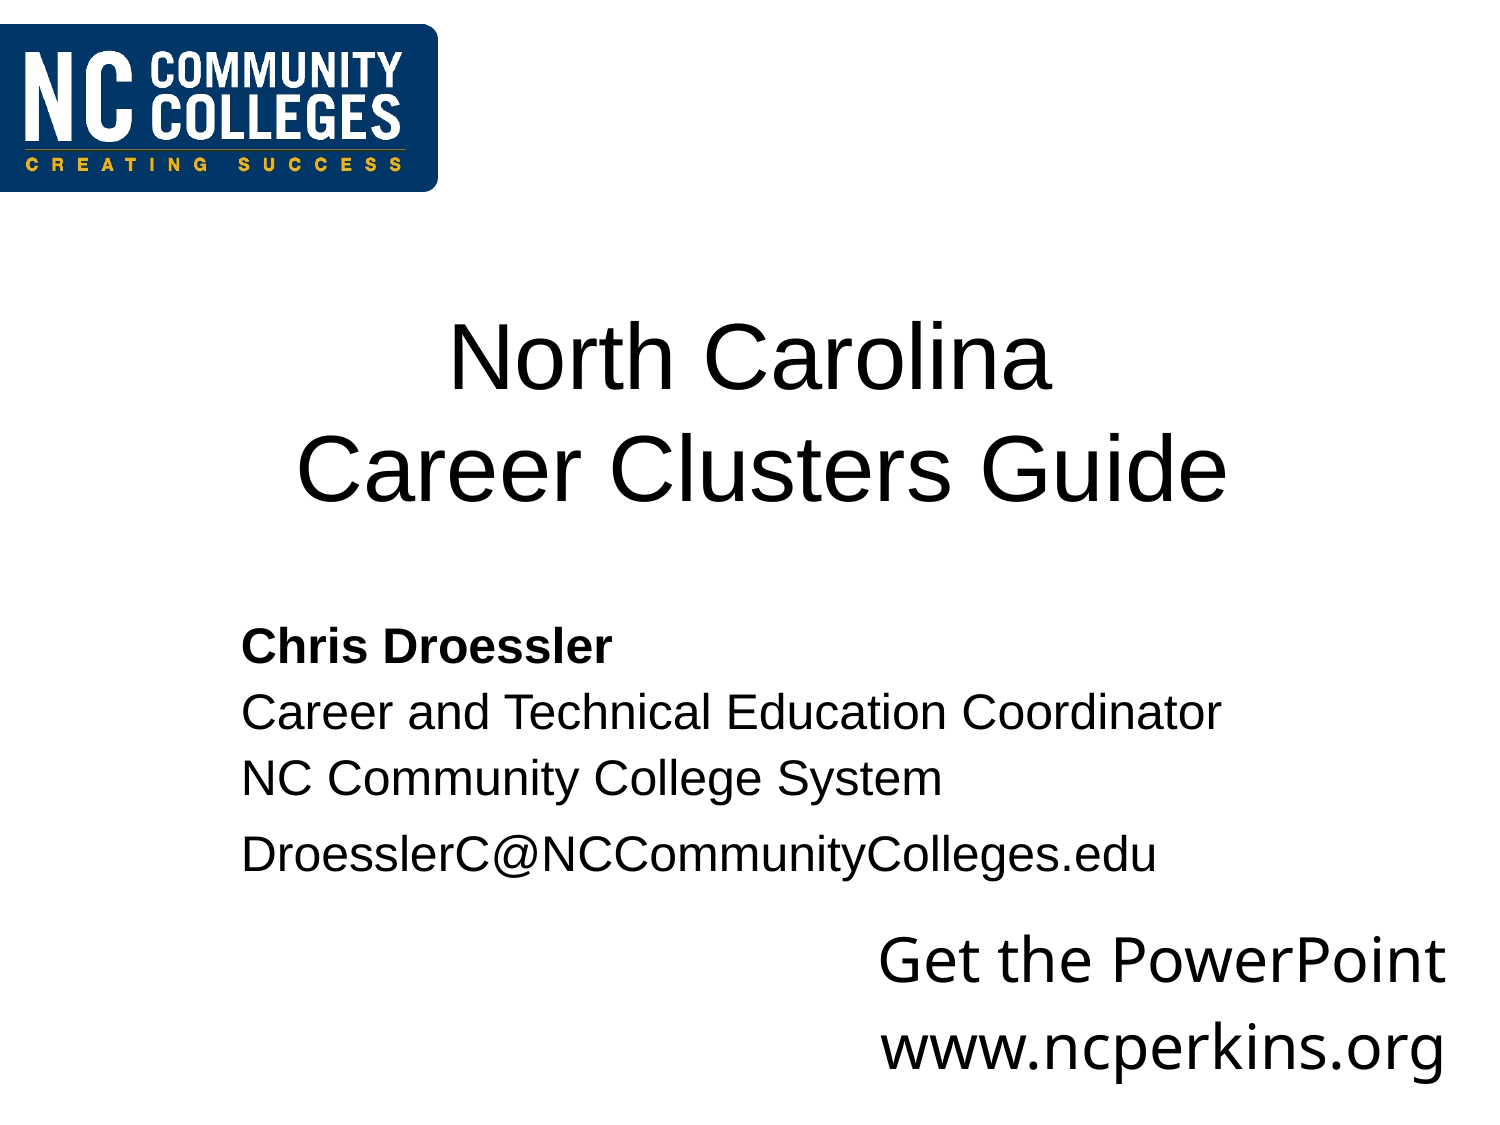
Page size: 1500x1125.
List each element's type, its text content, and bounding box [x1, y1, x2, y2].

subtitle Chris Droessler Career and Technical Education Coordinator NC Community College System DroesslerC@NCCommunityColleges.edu [150, 600, 1313, 912]
text_box Get the PowerPoint www.ncperkins.org [37, 912, 1463, 1075]
picture [0, 24, 438, 192]
title North Carolina Career Clusters Guide [112, 287, 1388, 529]
